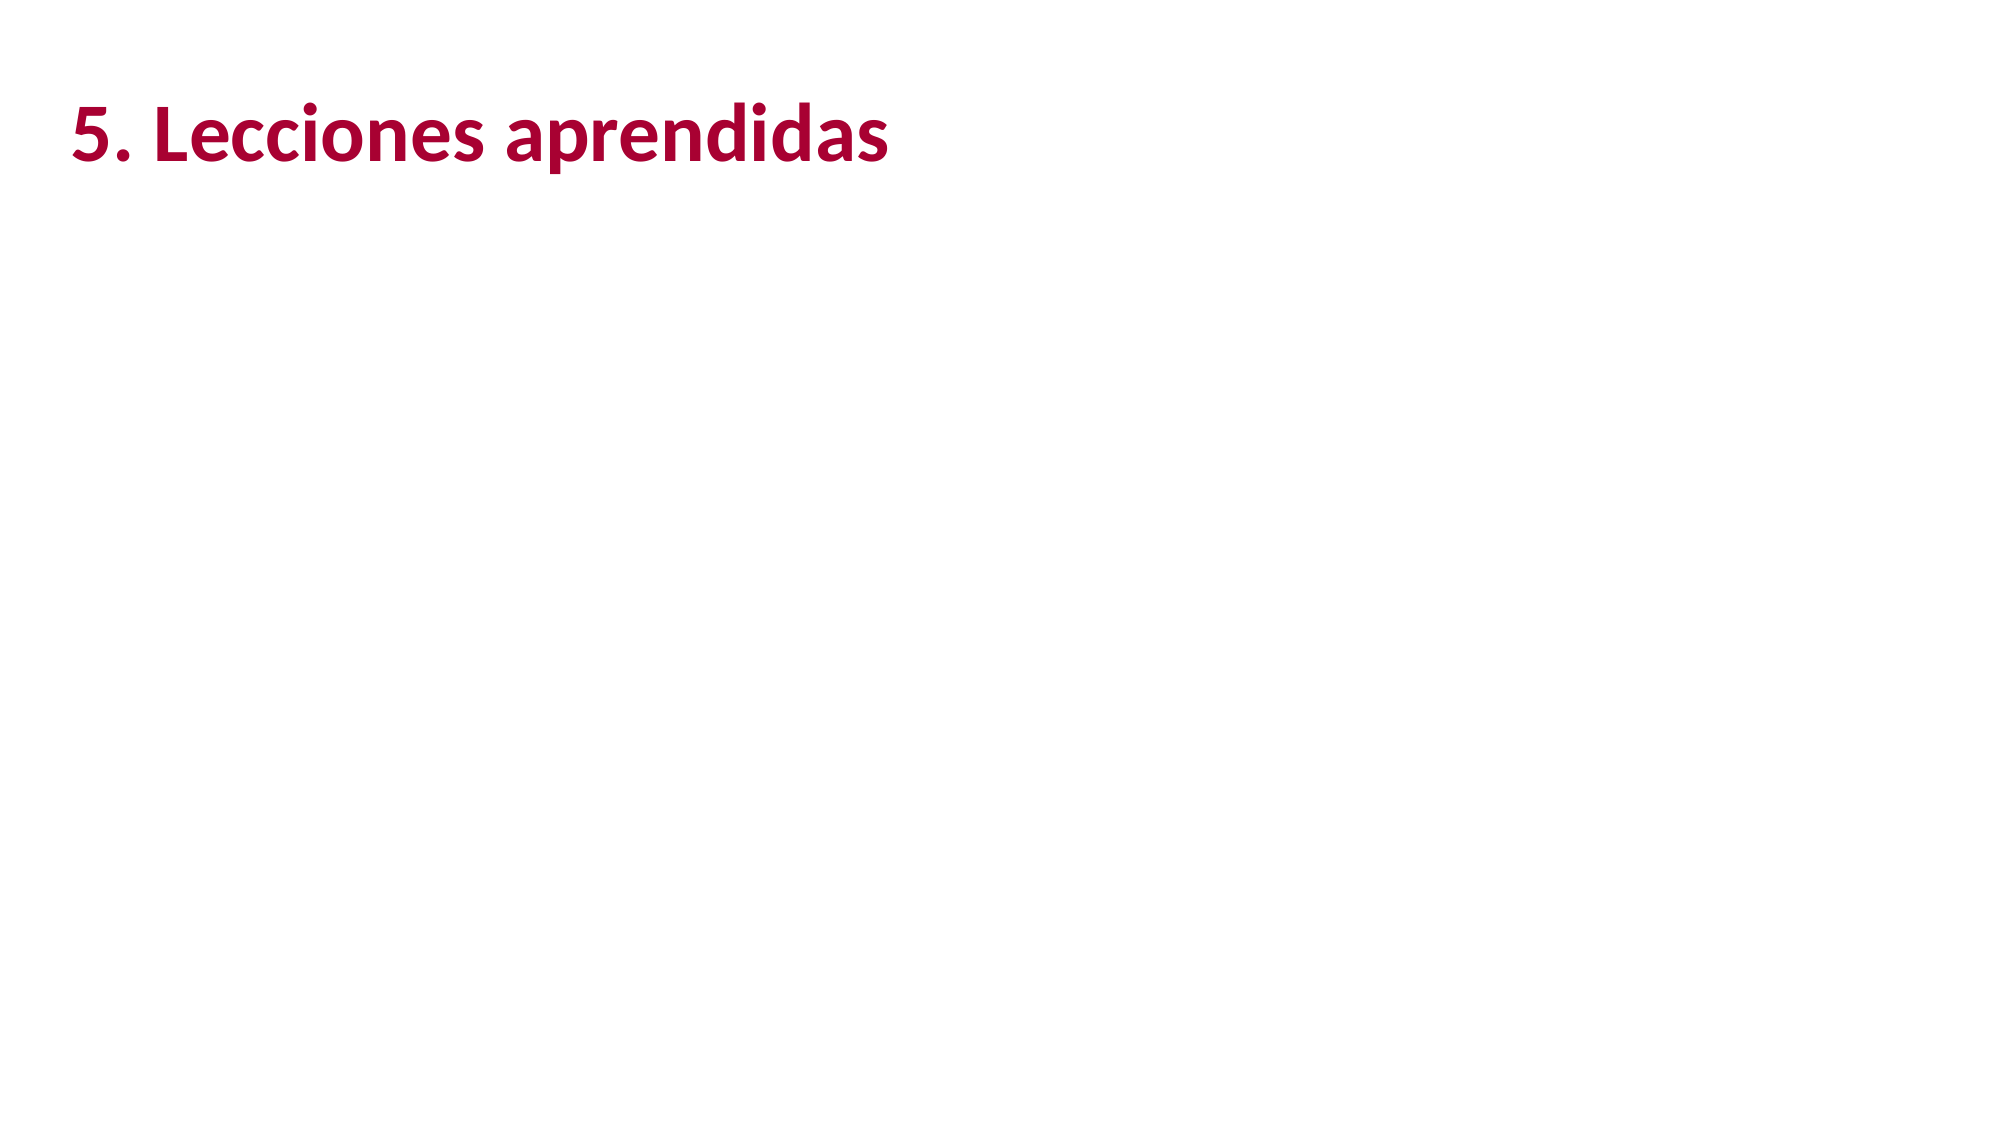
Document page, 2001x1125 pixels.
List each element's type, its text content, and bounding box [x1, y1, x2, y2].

text_box 5. Lecciones aprendidas [55, 70, 1946, 186]
